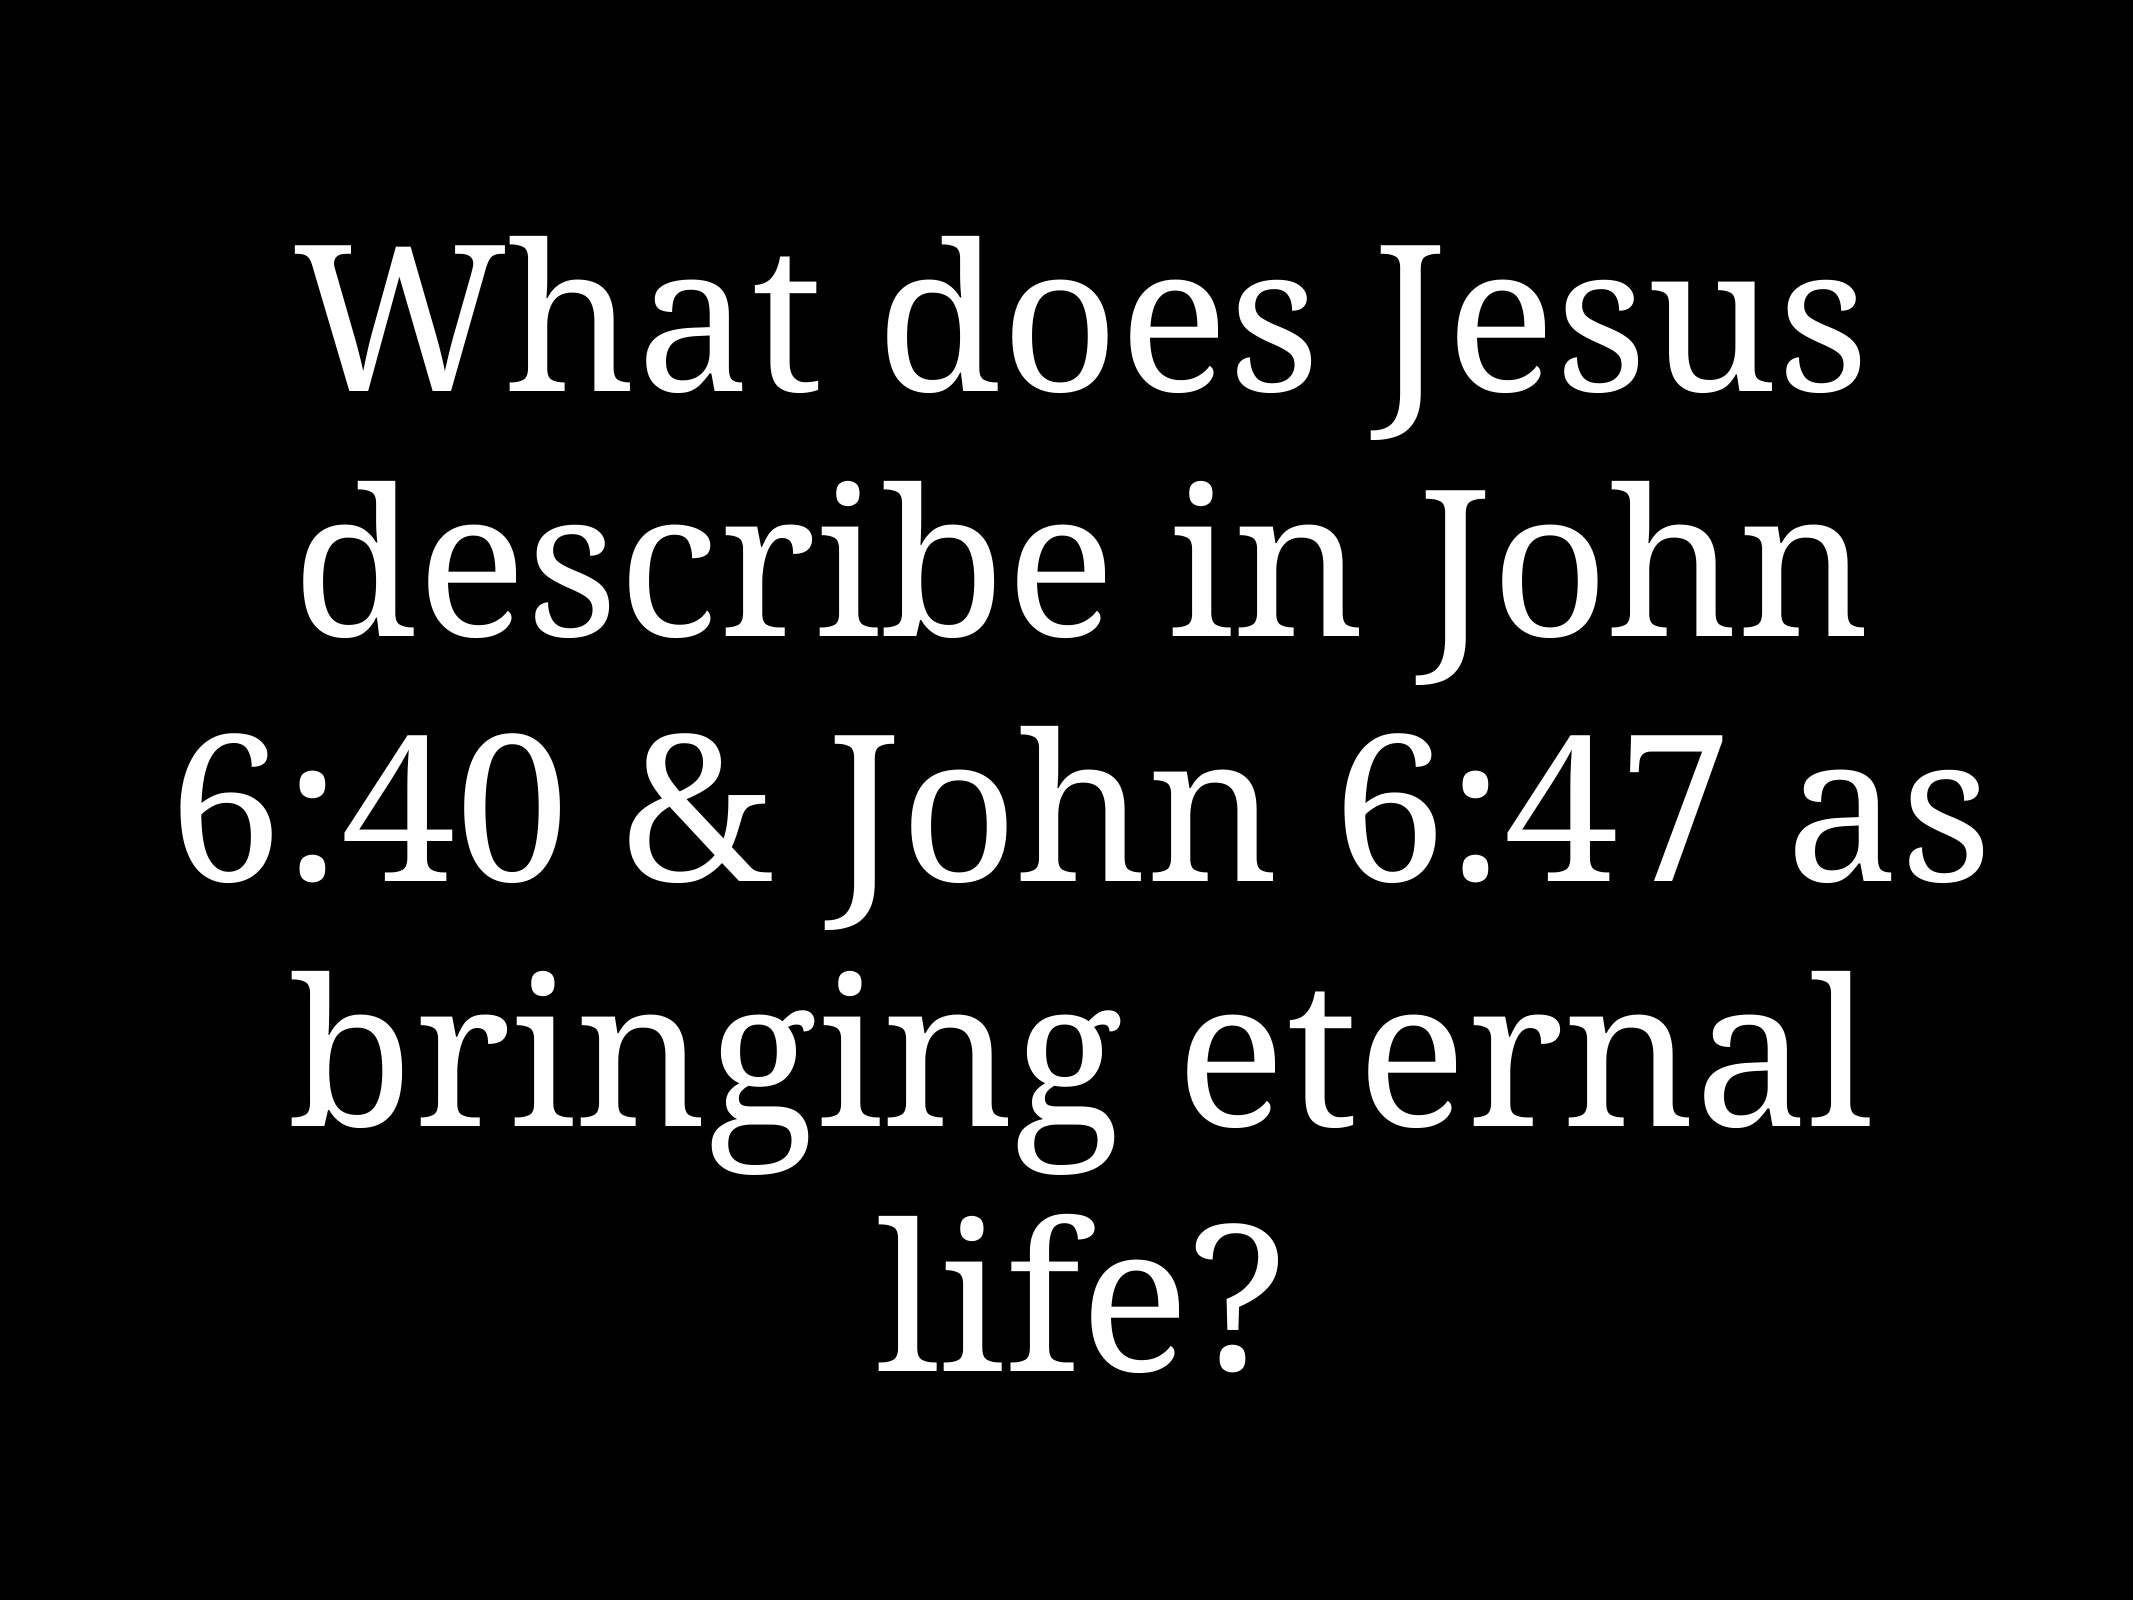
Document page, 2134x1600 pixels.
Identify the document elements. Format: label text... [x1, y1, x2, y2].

title What does Jesus describe in John 6:40 & John 6:47 as bringing eternal life? [109, 110, 2054, 1490]
